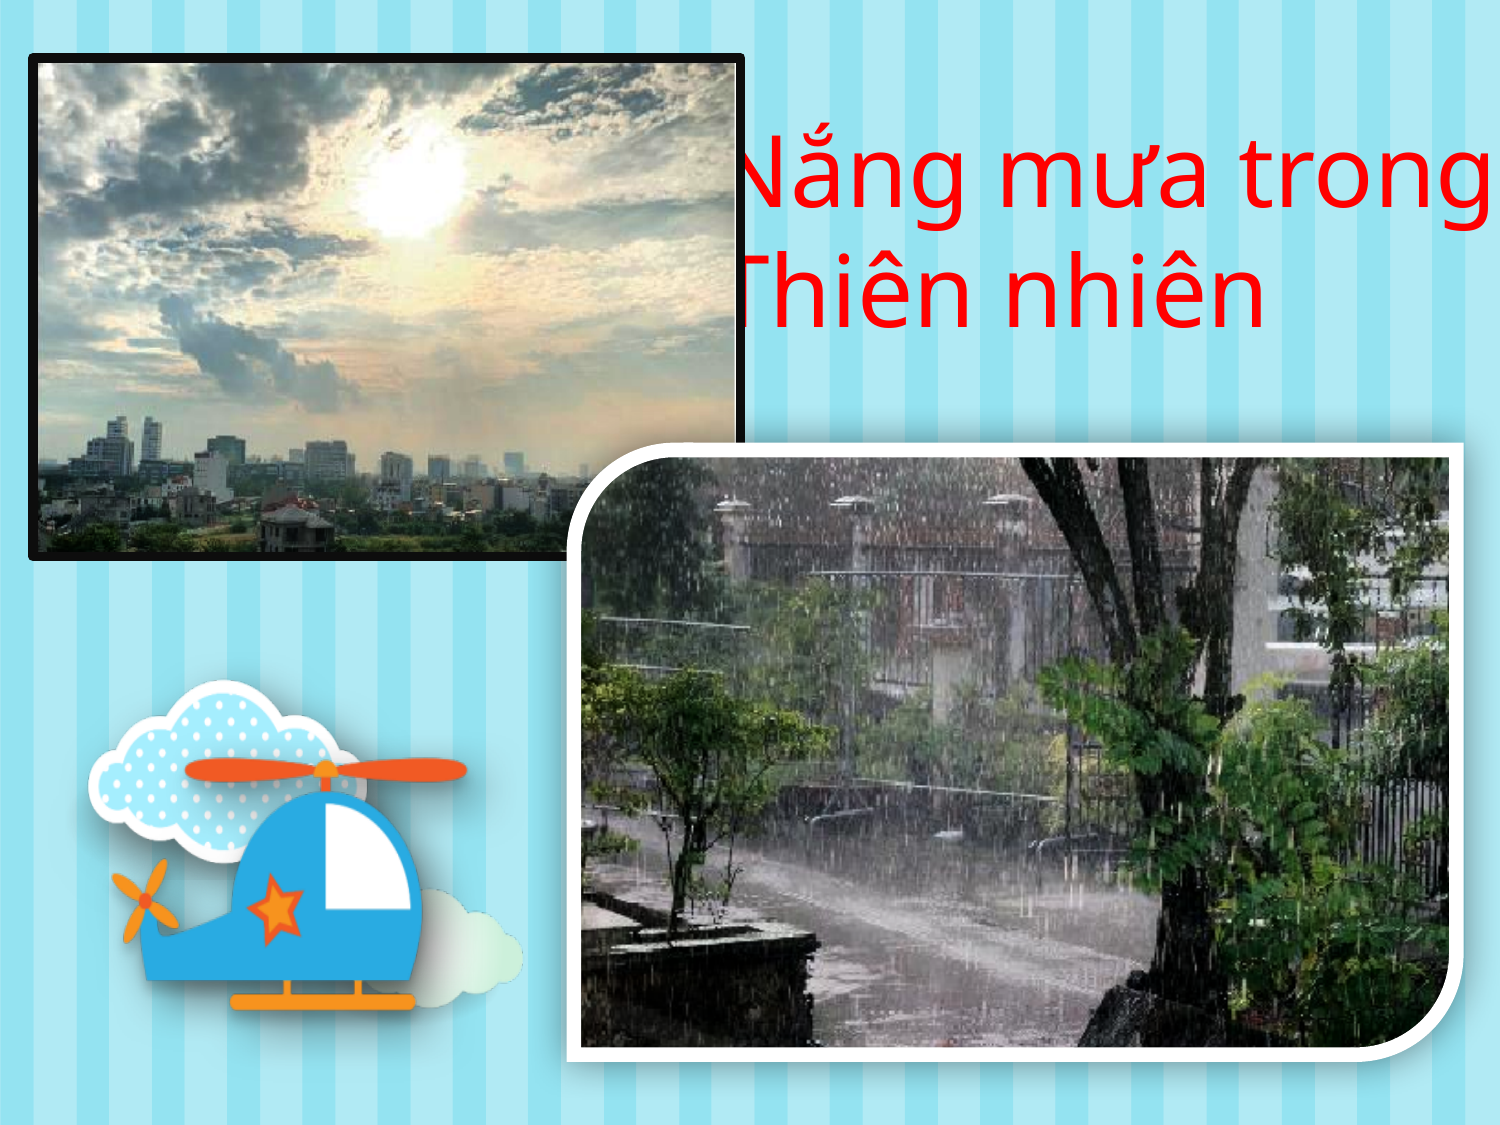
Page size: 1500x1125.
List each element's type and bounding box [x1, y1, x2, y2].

text_box [49, 637, 558, 1040]
picture [0, 0, 1500, 1125]
